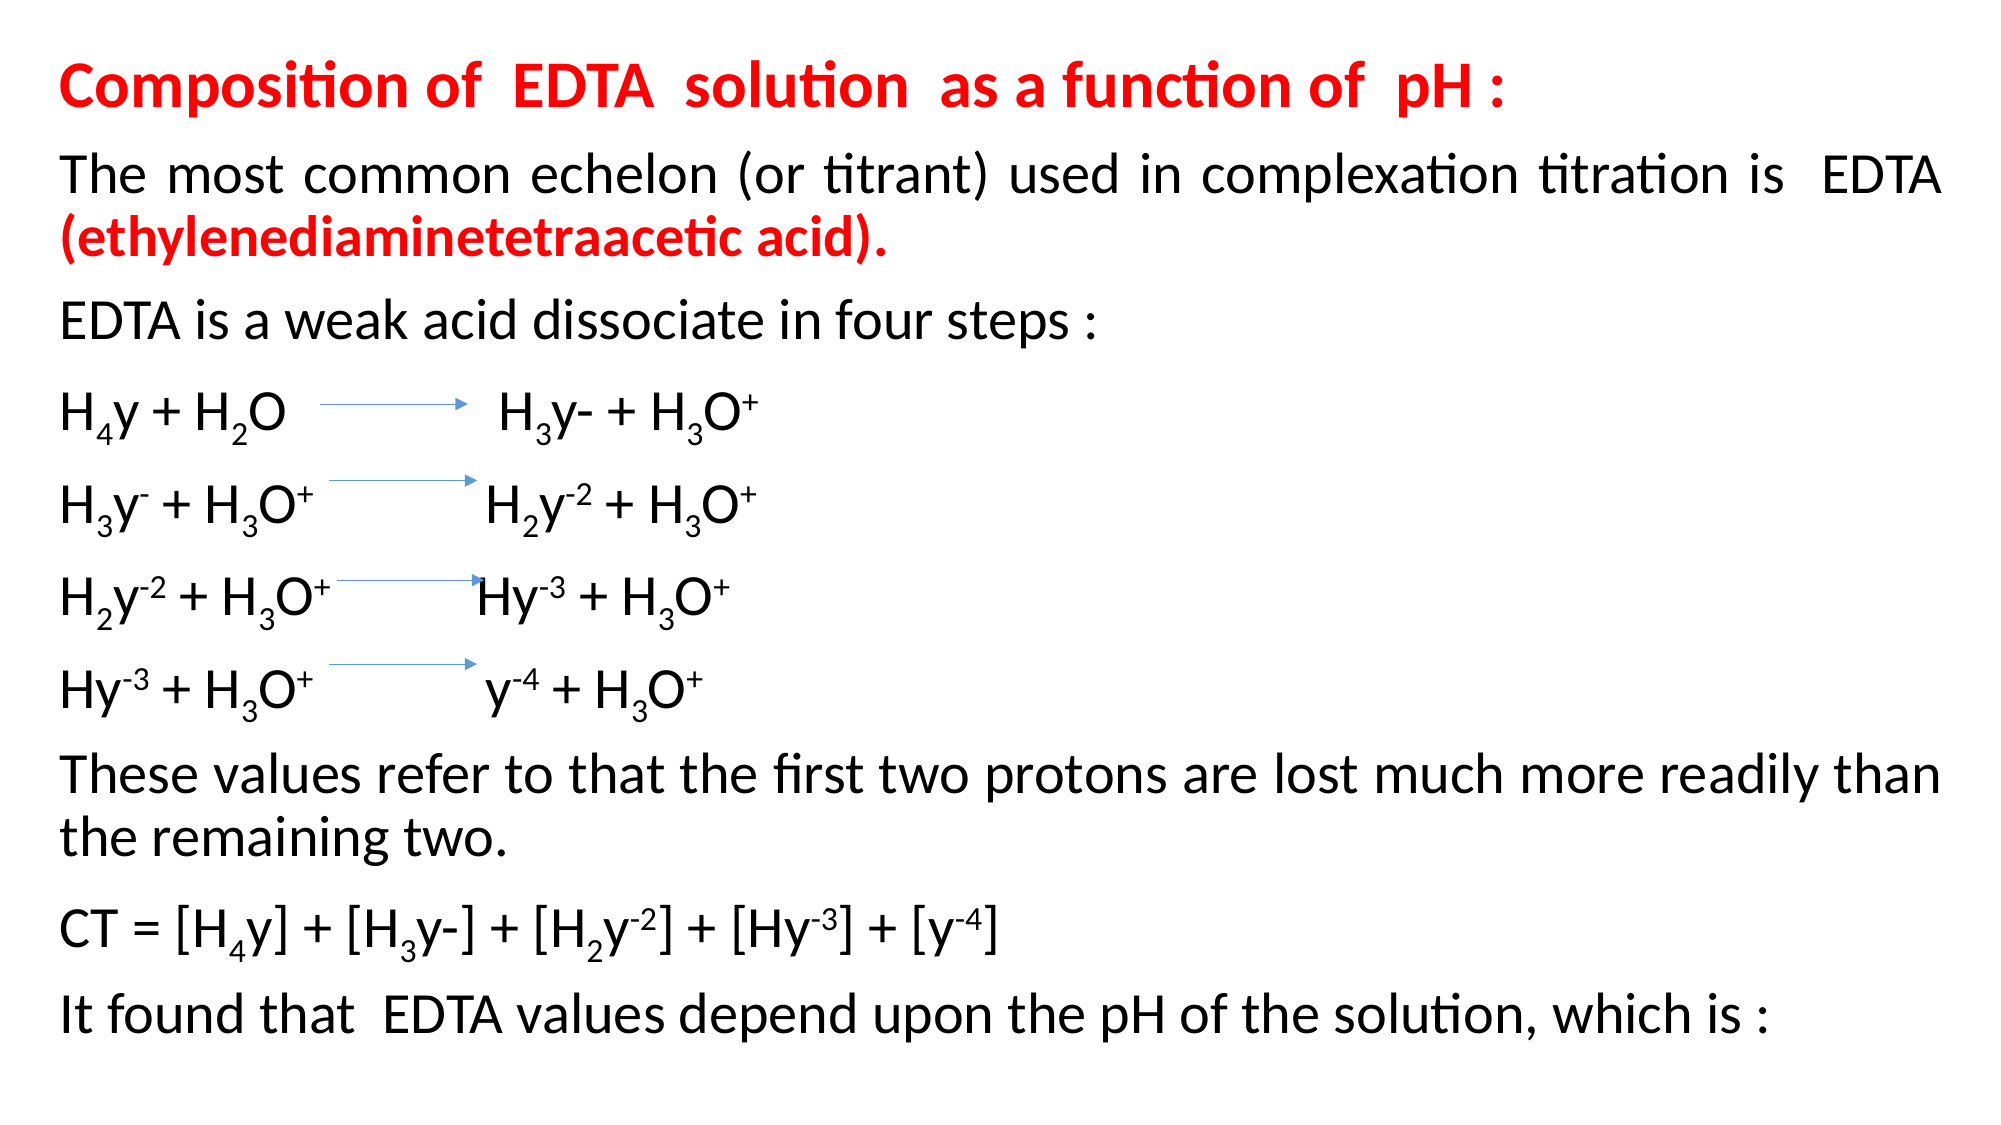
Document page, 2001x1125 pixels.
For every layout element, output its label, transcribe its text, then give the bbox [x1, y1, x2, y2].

list Composition of EDTA solution as a function of pH : The most common echelon (or titrant) used in complexation titration is EDTA (ethylenediaminetetraacetic acid). EDTA is a weak acid dissociate in four steps : H4y + H2O H3y- + H3O+ H3y- + H3O+ H2y-2 + H3O+ H2y-2 + H3O+ Hy-3 + H3O+ Hy-3 + H3O+ y-4 + H3O+ These values refer to that the first two protons are lost much more readily than the remaining two. CT = [H4y] + [H3y-] + [H2y-2] + [Hy-3] + [y-4] It found that EDTA values depend upon the pH of the solution, which is : [44, 42, 1959, 1075]
